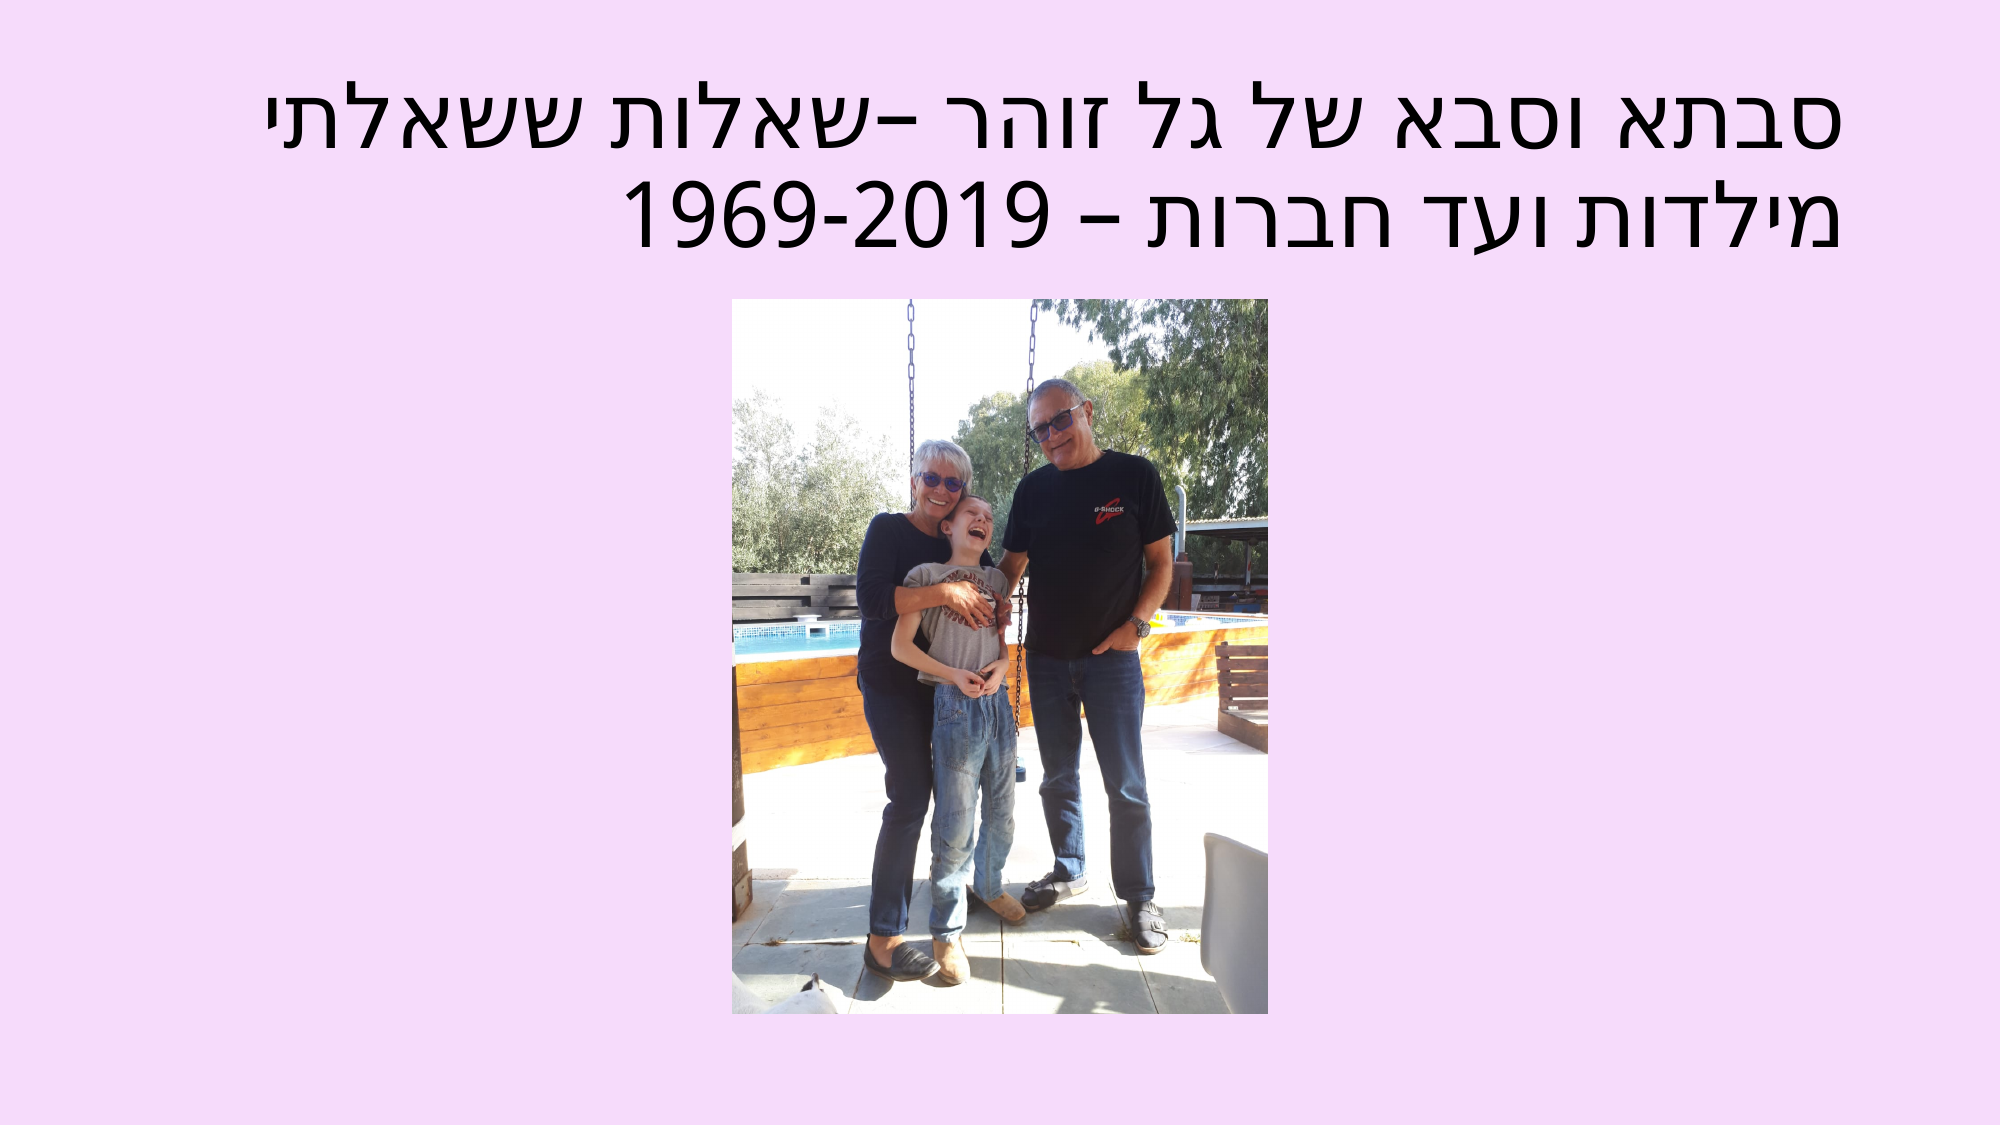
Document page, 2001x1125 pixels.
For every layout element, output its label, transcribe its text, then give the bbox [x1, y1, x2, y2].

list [732, 299, 1268, 1014]
title סבתא וסבא של גל זוהר –שאלות ששאלתי מילדות ועד חברות – 1969-2019 [137, 59, 1863, 278]
